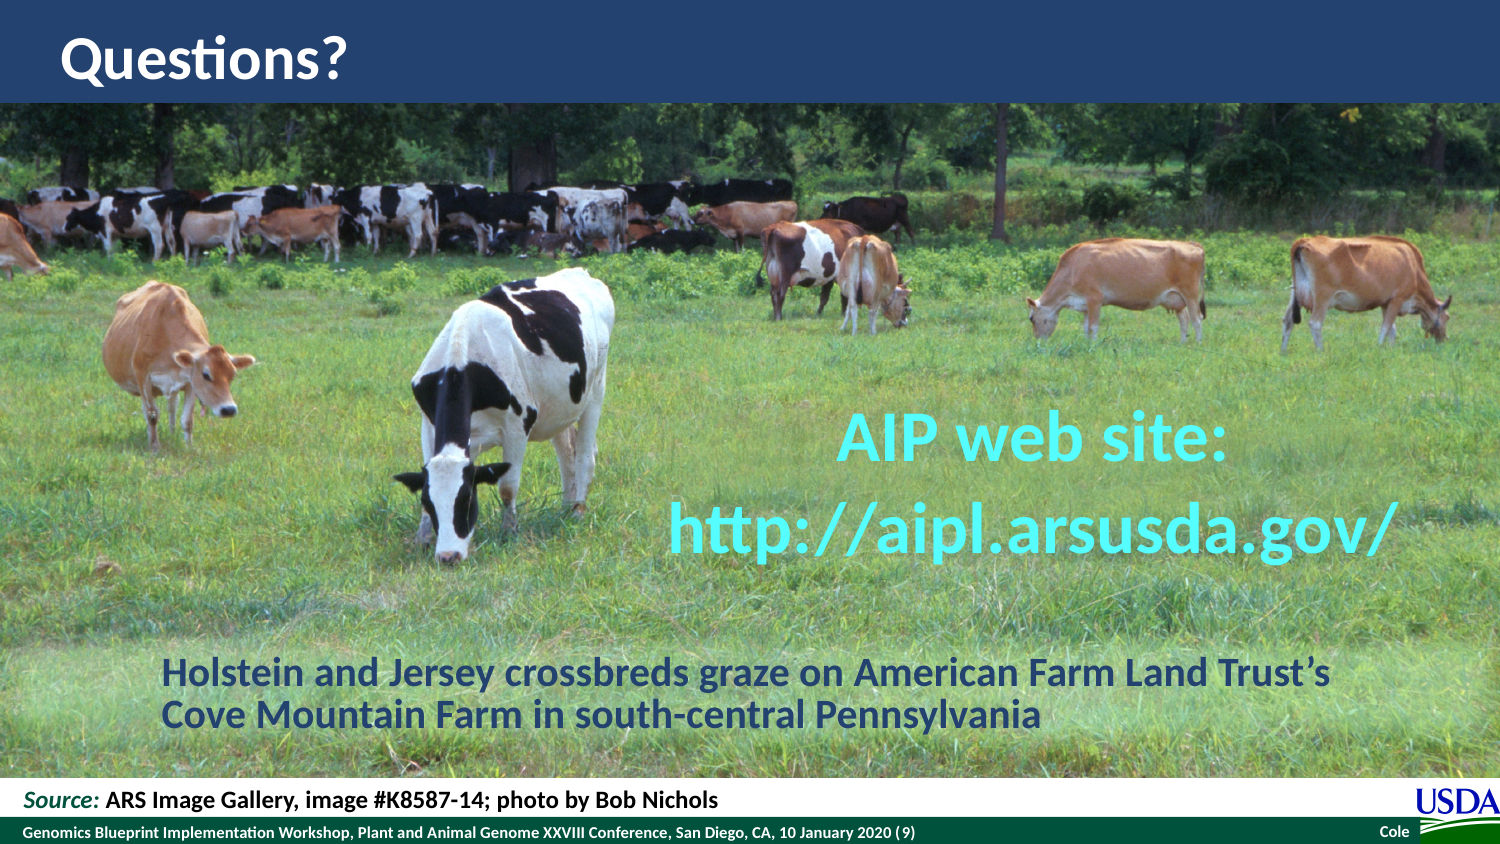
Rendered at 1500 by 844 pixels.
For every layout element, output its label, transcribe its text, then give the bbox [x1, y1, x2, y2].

title Questions? [60, 15, 1440, 94]
picture [0, 102, 1500, 778]
text_box Source: ARS Image Gallery, image #K8587-14; photo by Bob Nichols [1, 787, 1258, 822]
picture [1416, 788, 1500, 844]
